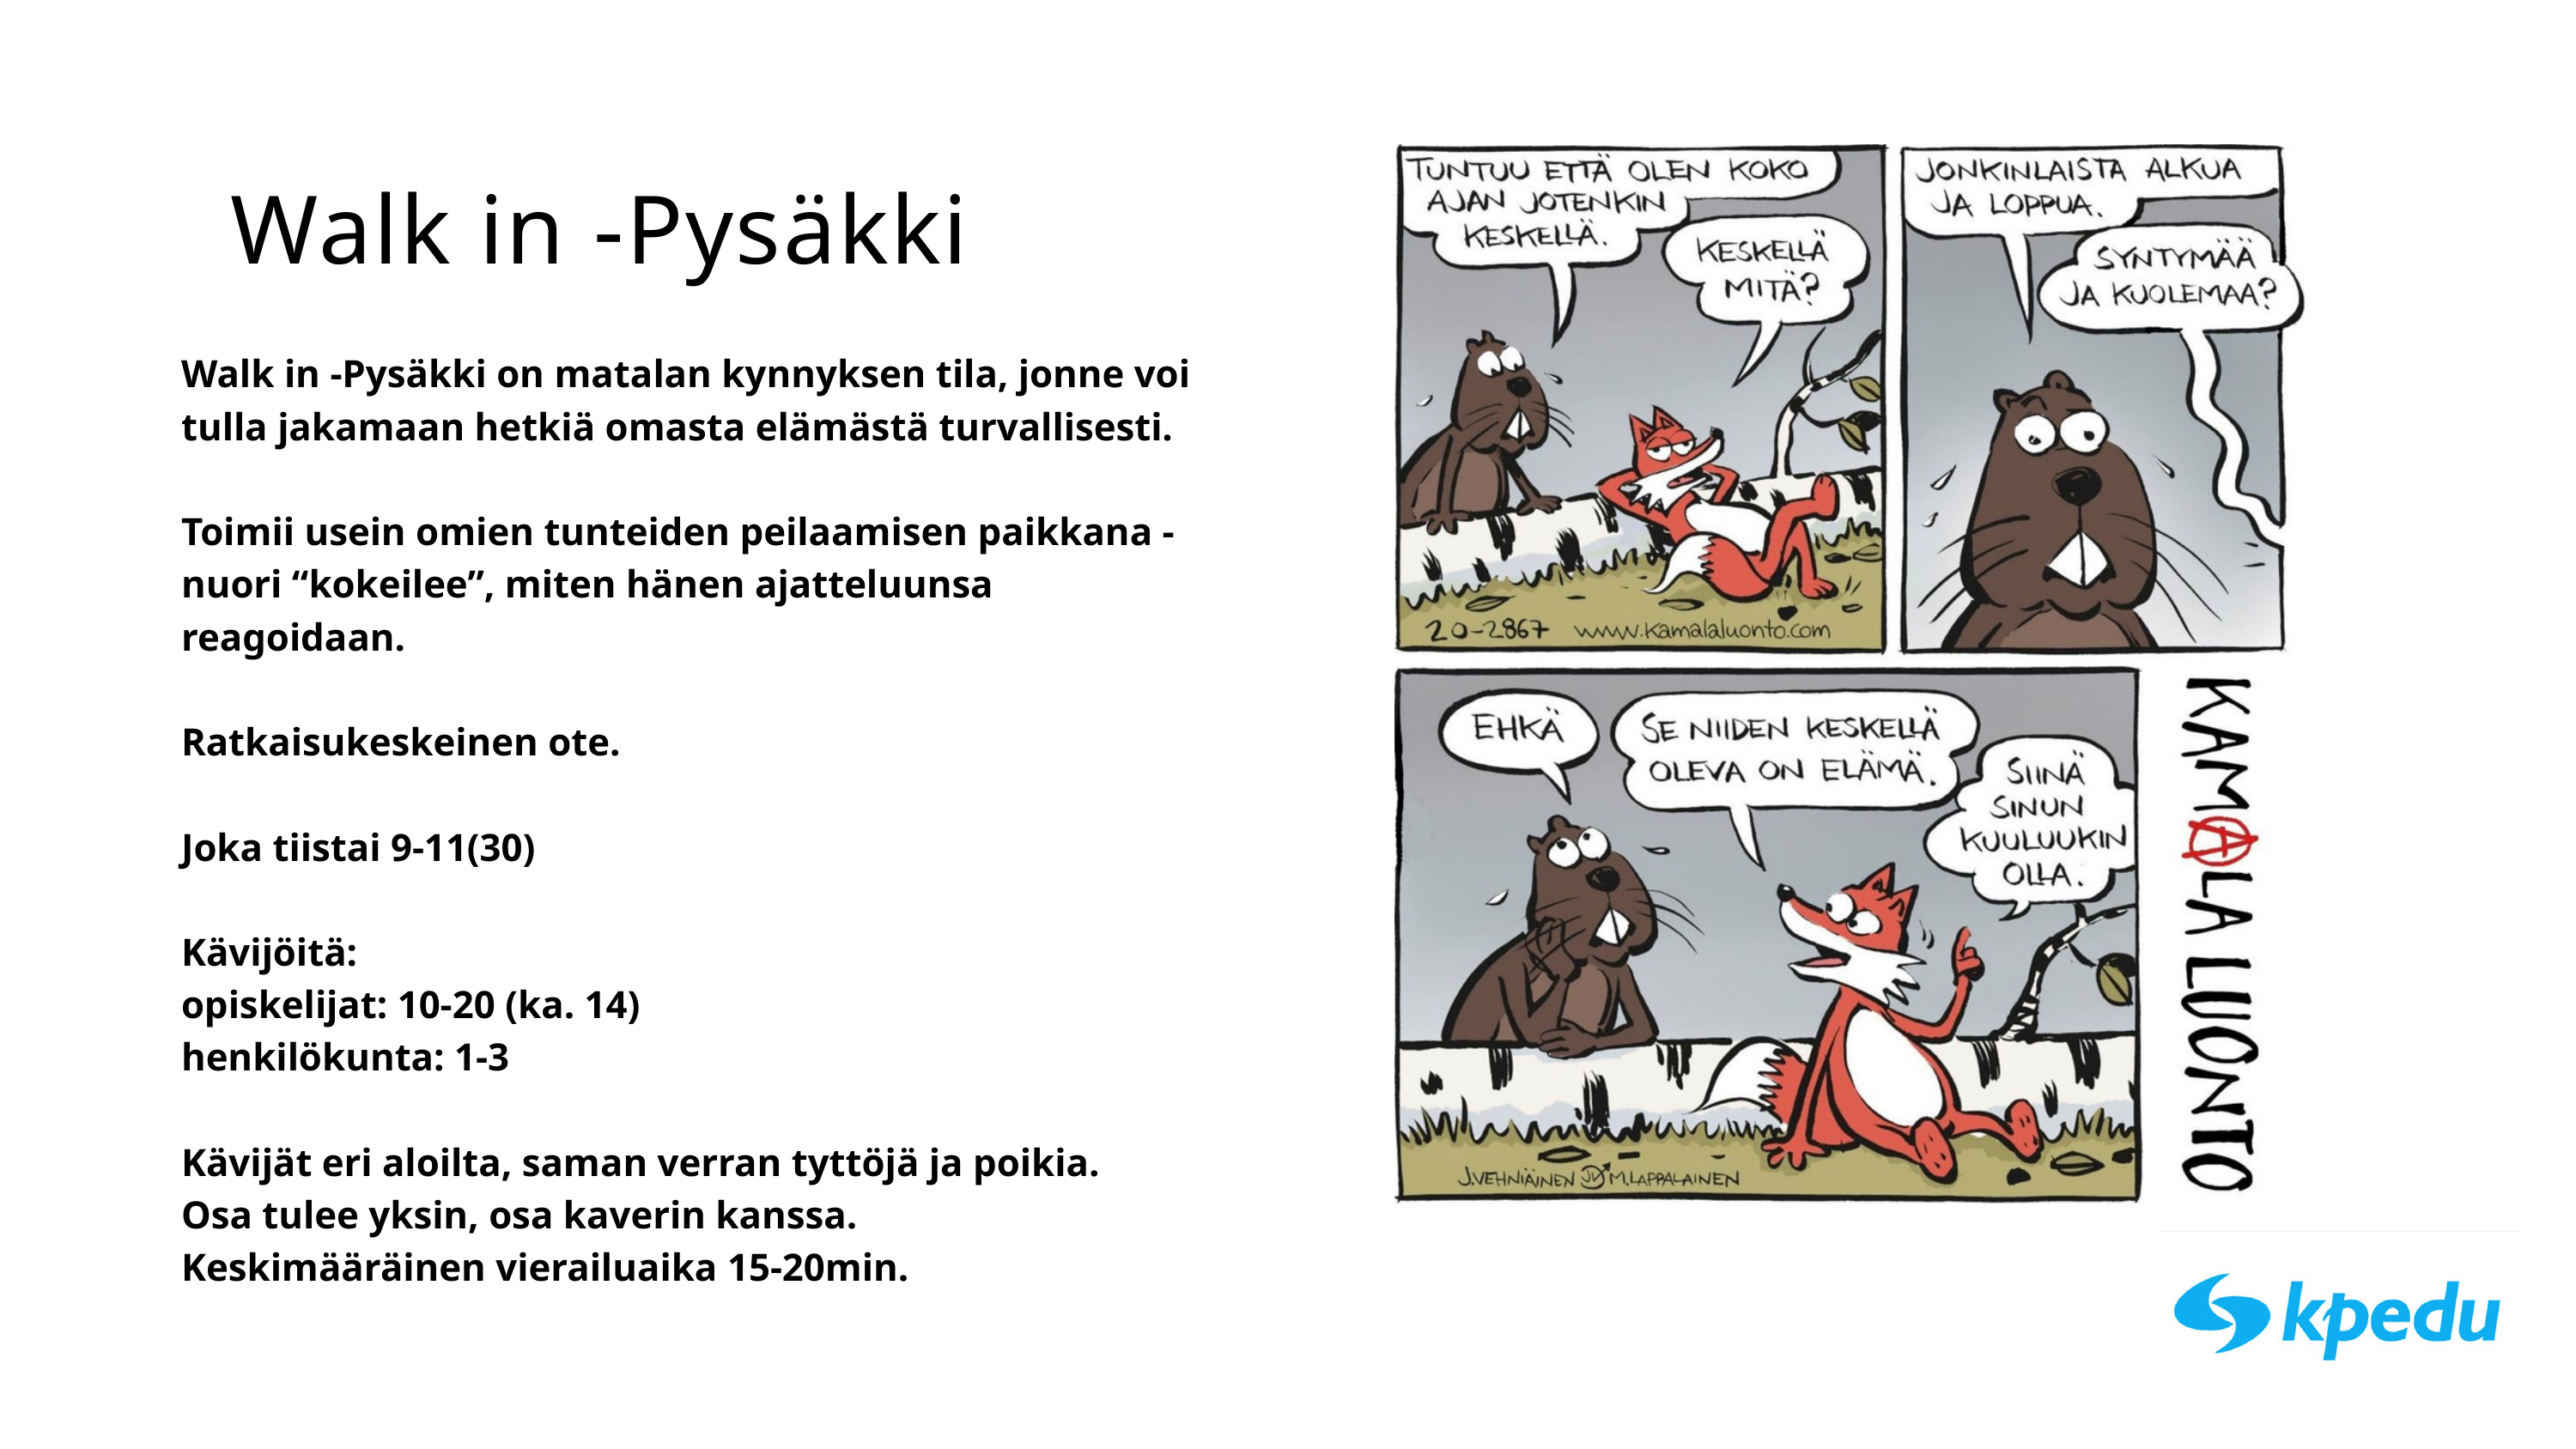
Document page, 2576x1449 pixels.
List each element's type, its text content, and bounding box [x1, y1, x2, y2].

text_box Walk in -Pysäkki on matalan kynnyksen tila, jonne voi tulla jakamaan hetkiä omasta elämästä turvallisesti. Toimii usein omien tunteiden peilaamisen paikkana - nuori “kokeilee”, miten hänen ajatteluunsa reagoidaan. Ratkaisukeskeinen ote. Joka tiistai 9-11(30) Kävijöitä: opiskelijat: 10-20 (ka. 14) henkilökunta: 1-3 Kävijät eri aloilta, saman verran tyttöjä ja poikia. Osa tulee yksin, osa kaverin kanssa. Keskimääräinen vierailuaika 15-20min. [181, 294, 1206, 1445]
text_box [2159, 1231, 2522, 1376]
text_box Walk in -Pysäkki [181, 197, 1019, 283]
text_box [1394, 144, 2306, 1204]
